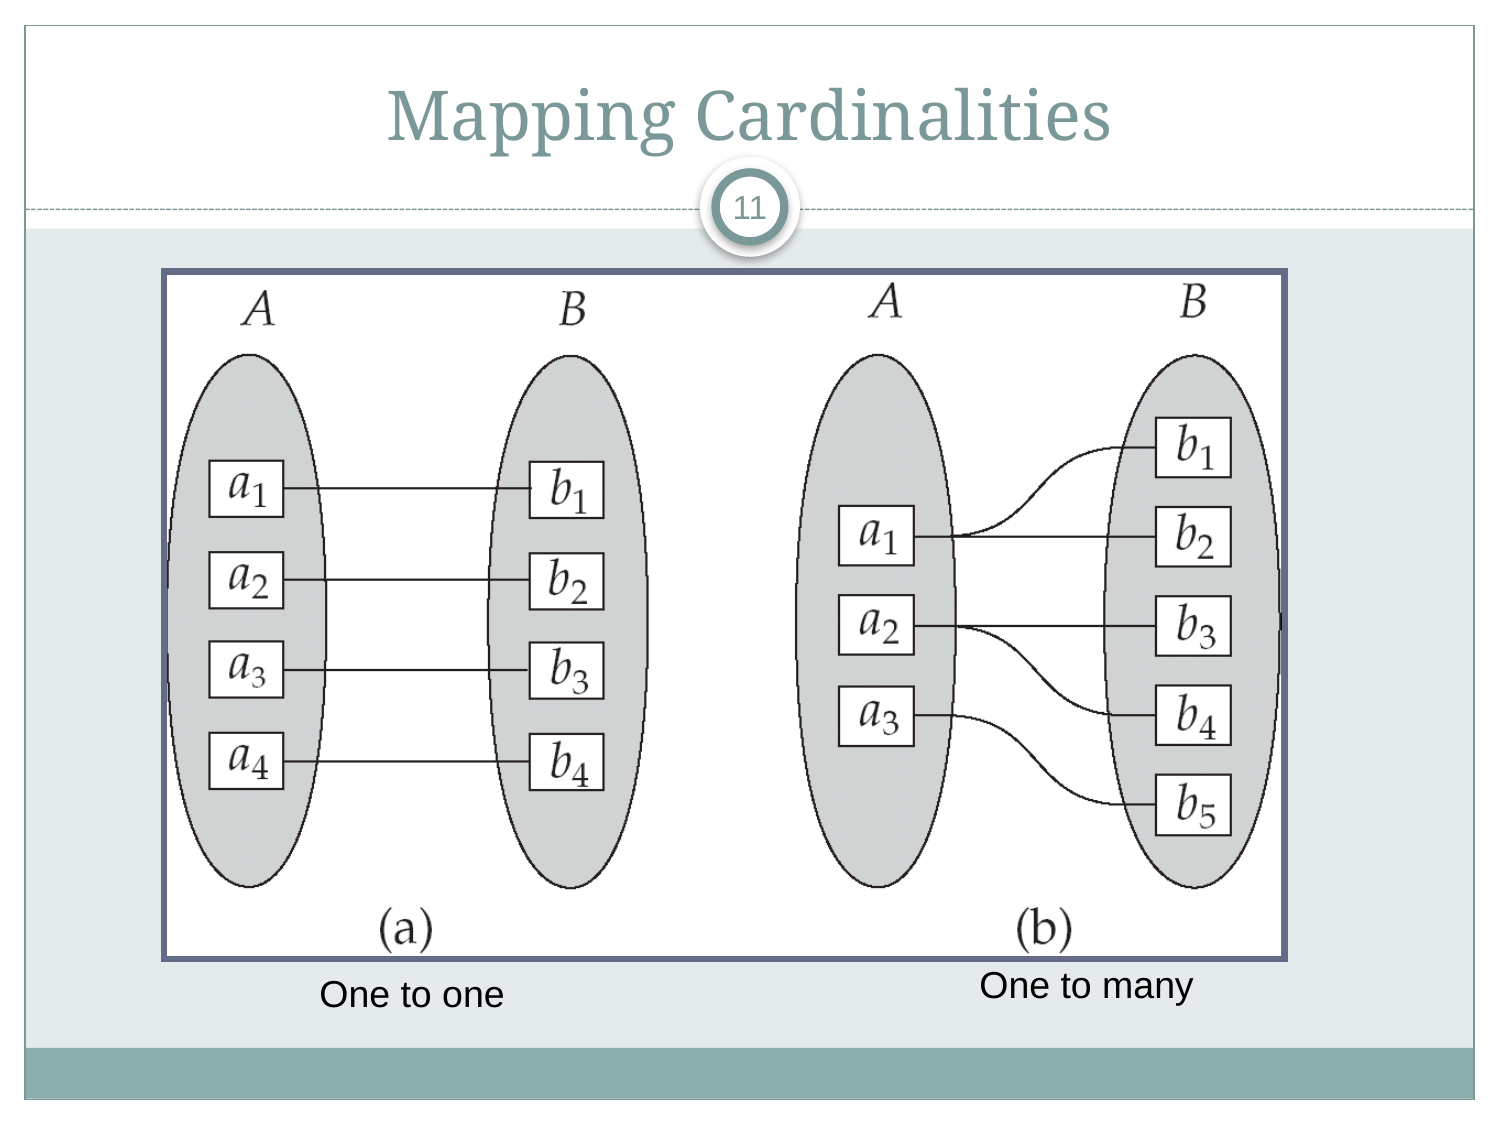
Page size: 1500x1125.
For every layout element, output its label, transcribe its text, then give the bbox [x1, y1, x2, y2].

picture [166, 274, 1283, 956]
slide_number 11 [712, 170, 788, 243]
text_box One to one [295, 966, 529, 1022]
title Mapping Cardinalities [49, 37, 1450, 163]
text_box One to many [964, 966, 1209, 1014]
